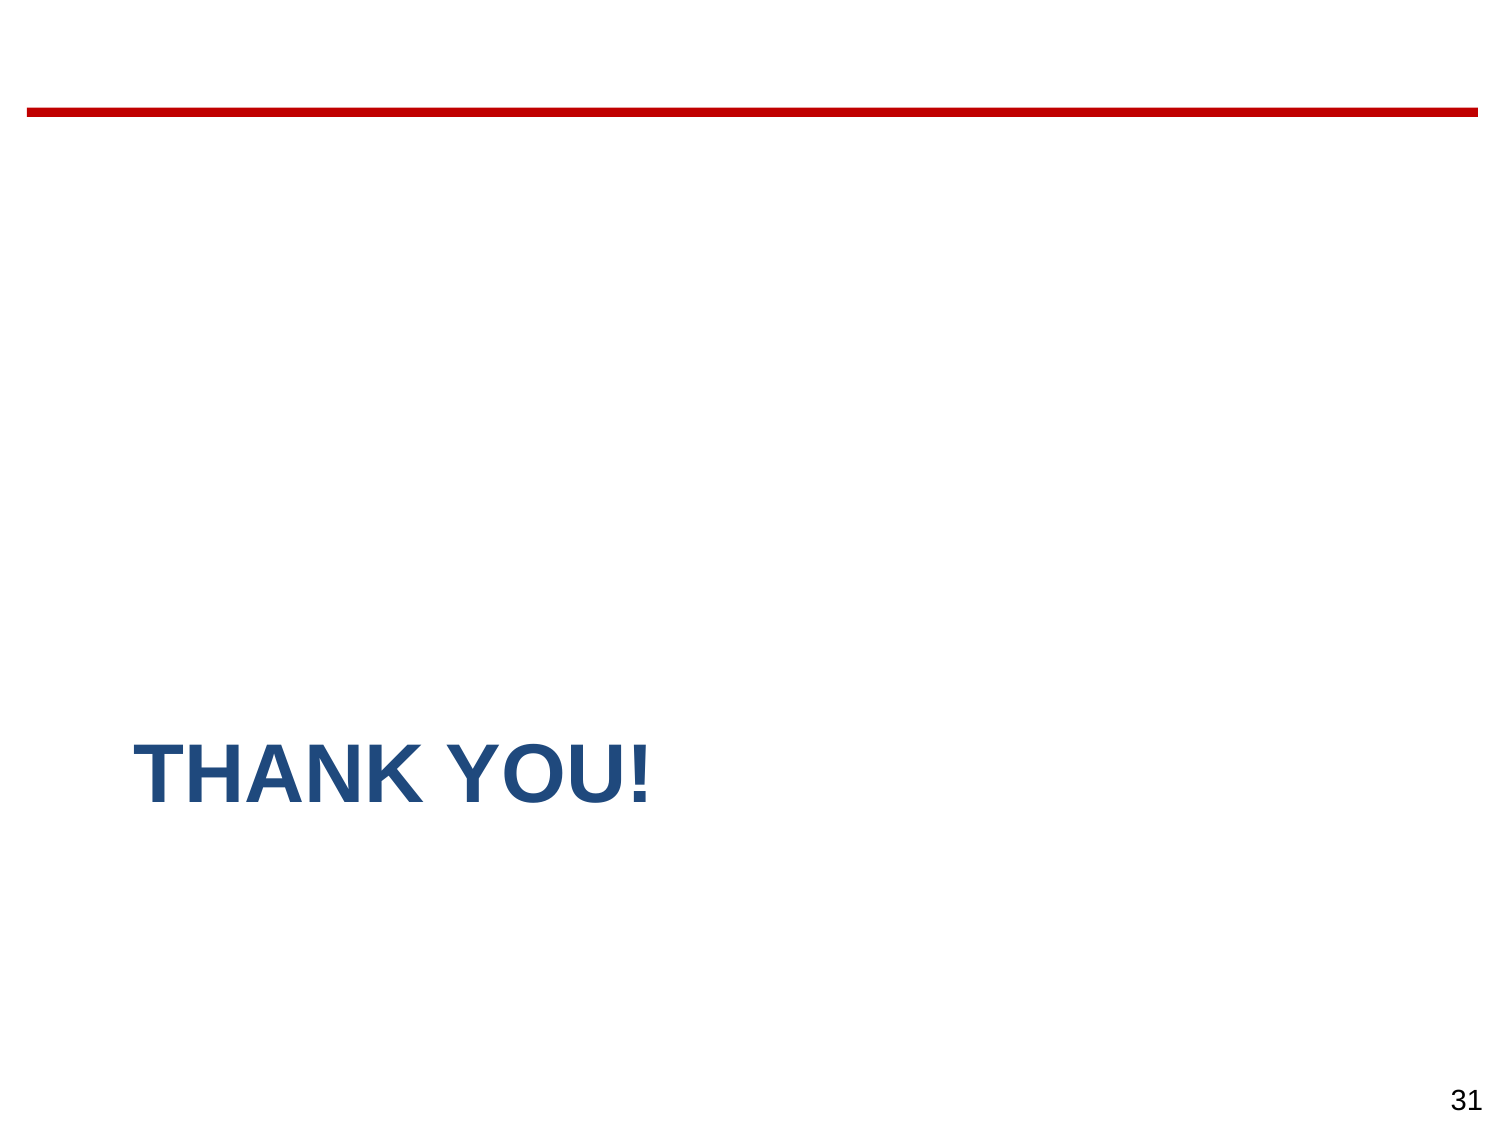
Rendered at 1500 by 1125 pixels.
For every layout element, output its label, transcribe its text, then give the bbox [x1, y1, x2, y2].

title Thank you! [118, 722, 1394, 947]
